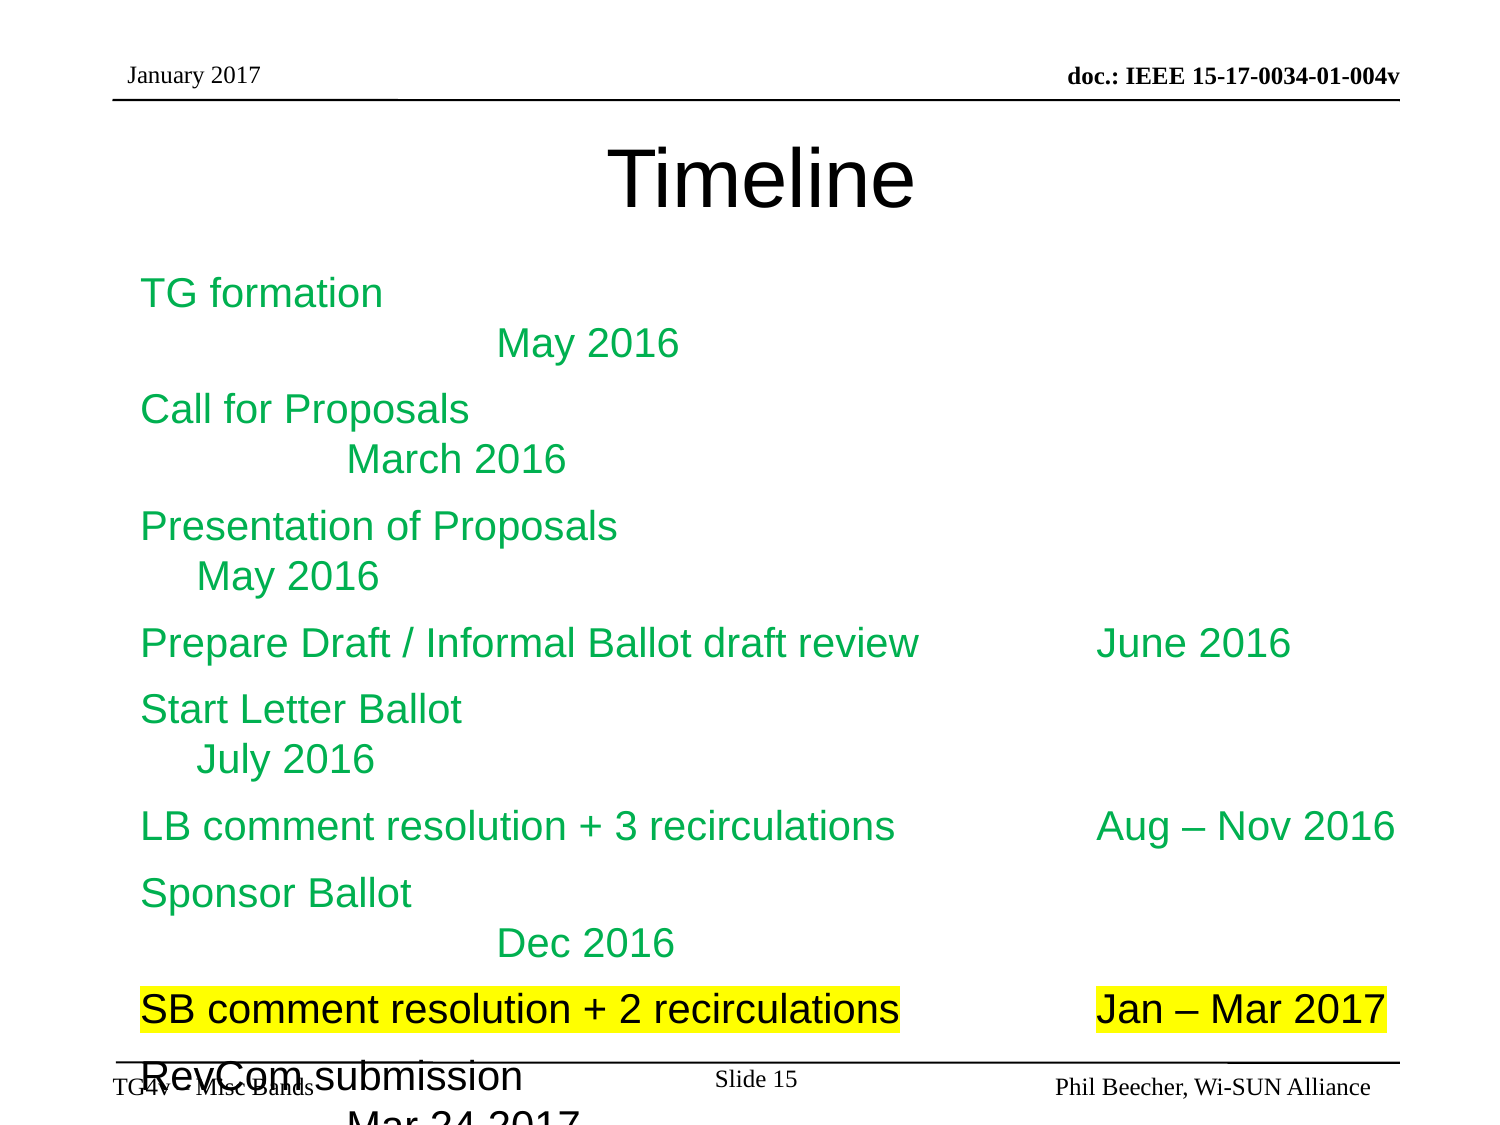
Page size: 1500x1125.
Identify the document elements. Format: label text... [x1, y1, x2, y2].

list TG formation May 2016 Call for Proposals March 2016 Presentation of Proposals May 2016 Prepare Draft / Informal Ballot draft review June 2016 Start Letter Ballot July 2016 LB comment resolution + 3 recirculations Aug – Nov 2016 Sponsor Ballot Dec 2016 SB comment resolution + 2 recirculations Jan – Mar 2017 RevCom submission Mar 24 2017 [125, 257, 1475, 1053]
text_box Slide 15 [675, 1062, 838, 1093]
title Timeline [125, 112, 1399, 237]
